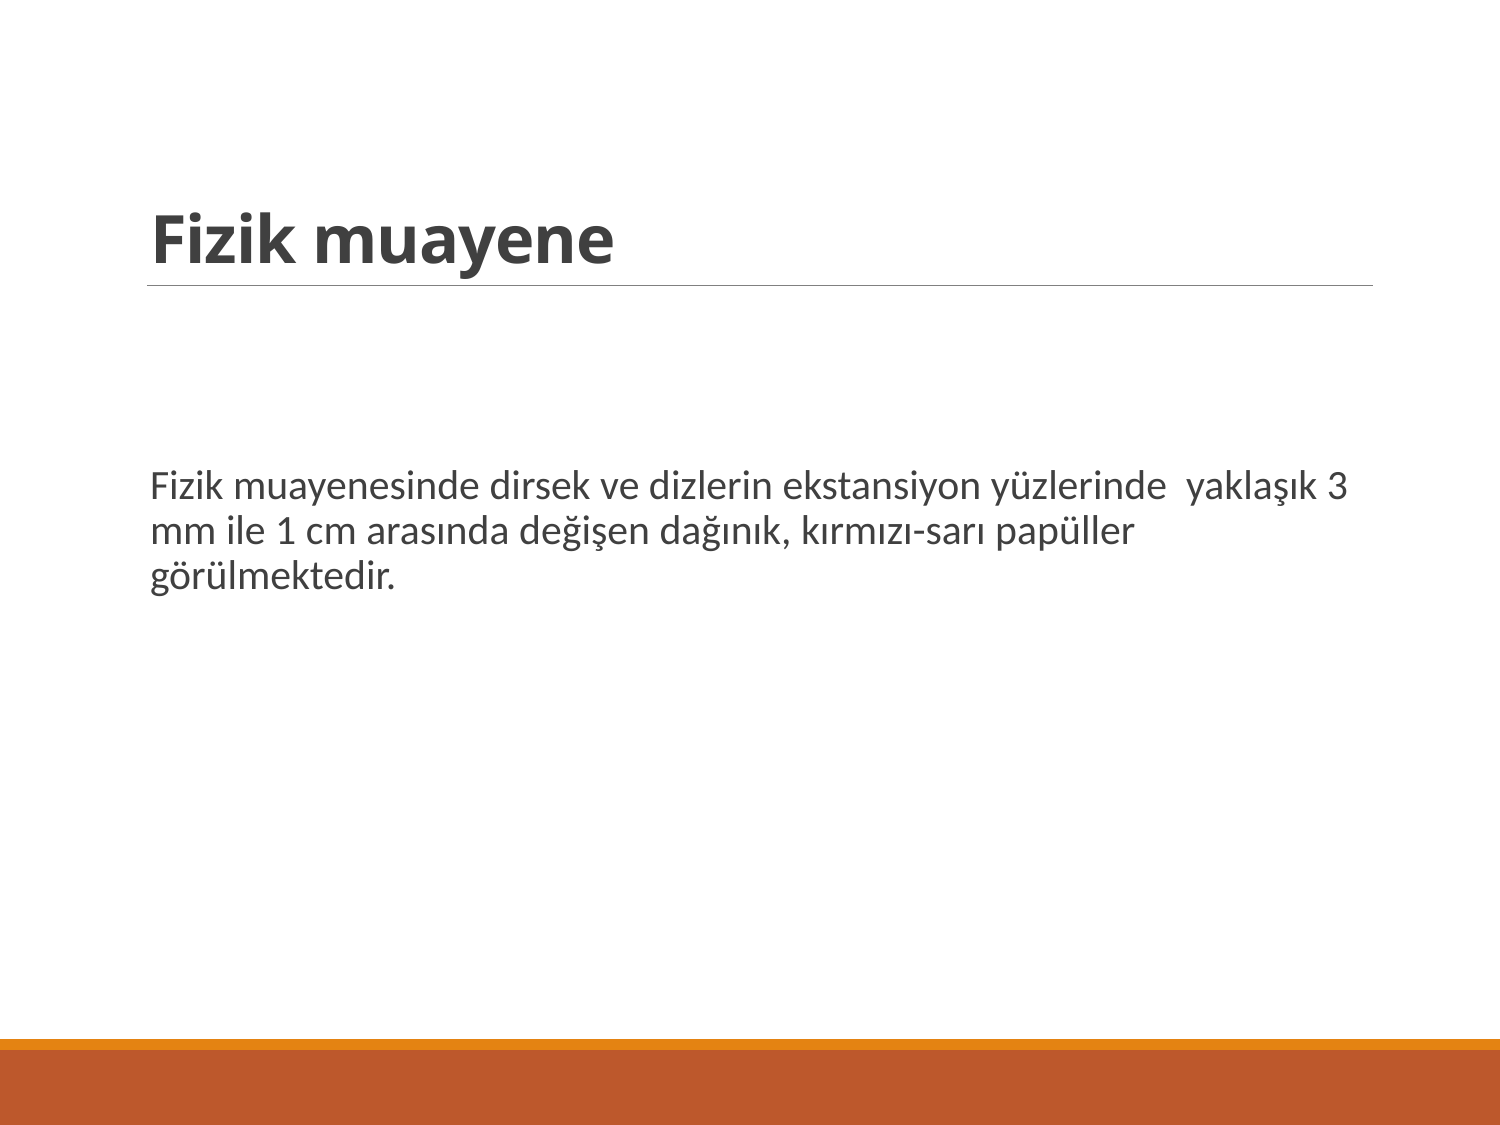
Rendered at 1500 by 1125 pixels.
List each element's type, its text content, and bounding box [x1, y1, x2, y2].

list Fizik muayenesinde dirsek ve dizlerin ekstansiyon yüzlerinde yaklaşık 3 mm ile 1 cm arasında değişen dağınık, kırmızı-sarı papüller görülmektedir. [135, 302, 1373, 963]
title Fizik muayene [135, 47, 1373, 285]
